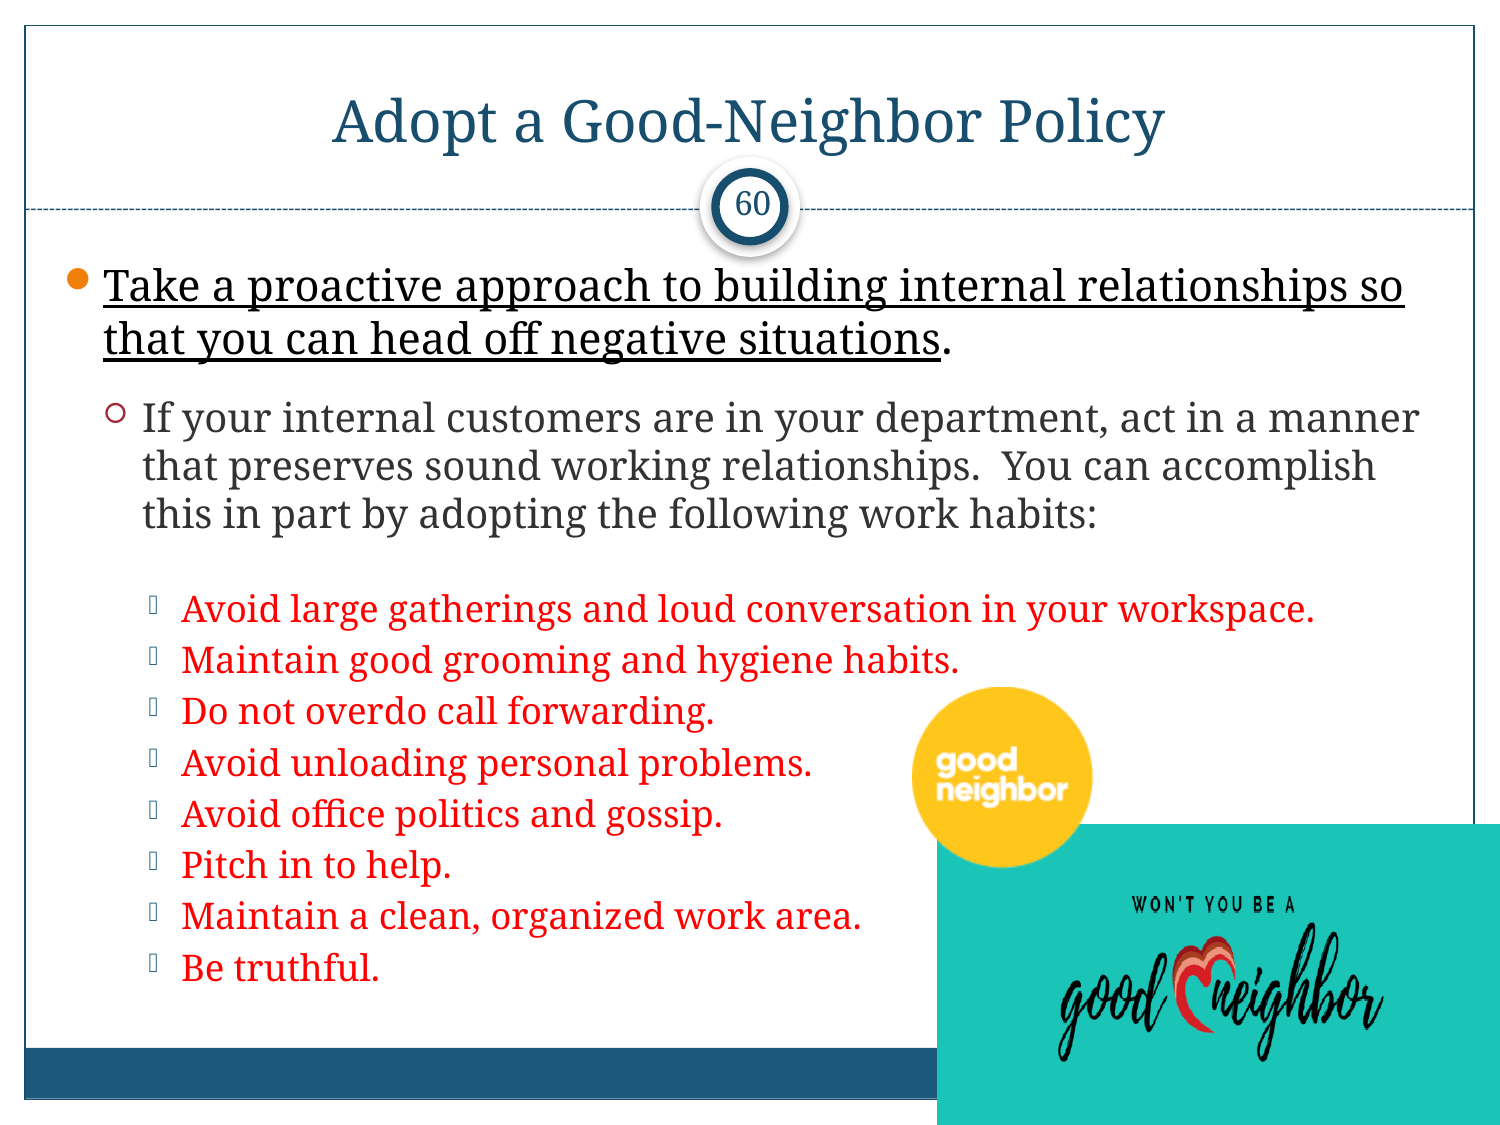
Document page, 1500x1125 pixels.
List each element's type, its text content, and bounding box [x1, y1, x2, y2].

title Adopt a Good-Neighbor Policy [49, 37, 1450, 162]
picture [912, 687, 1500, 1125]
slide_number 60 [715, 168, 791, 241]
list Take a proactive approach to building internal relationships so that you can head off negative situations. If your internal customers are in your department, act in a manner that preserves sound working relationships. You can accomplish this in part by adopting the following work habits: Avoid large gatherings and loud conversation in your workspace. Maintain good grooming and hygiene habits. Do not overdo call forwarding. Avoid unloading personal problems. Avoid office politics and gossip. Pitch in to help. Maintain a clean, organized work area. Be truthful. [49, 250, 1445, 1001]
